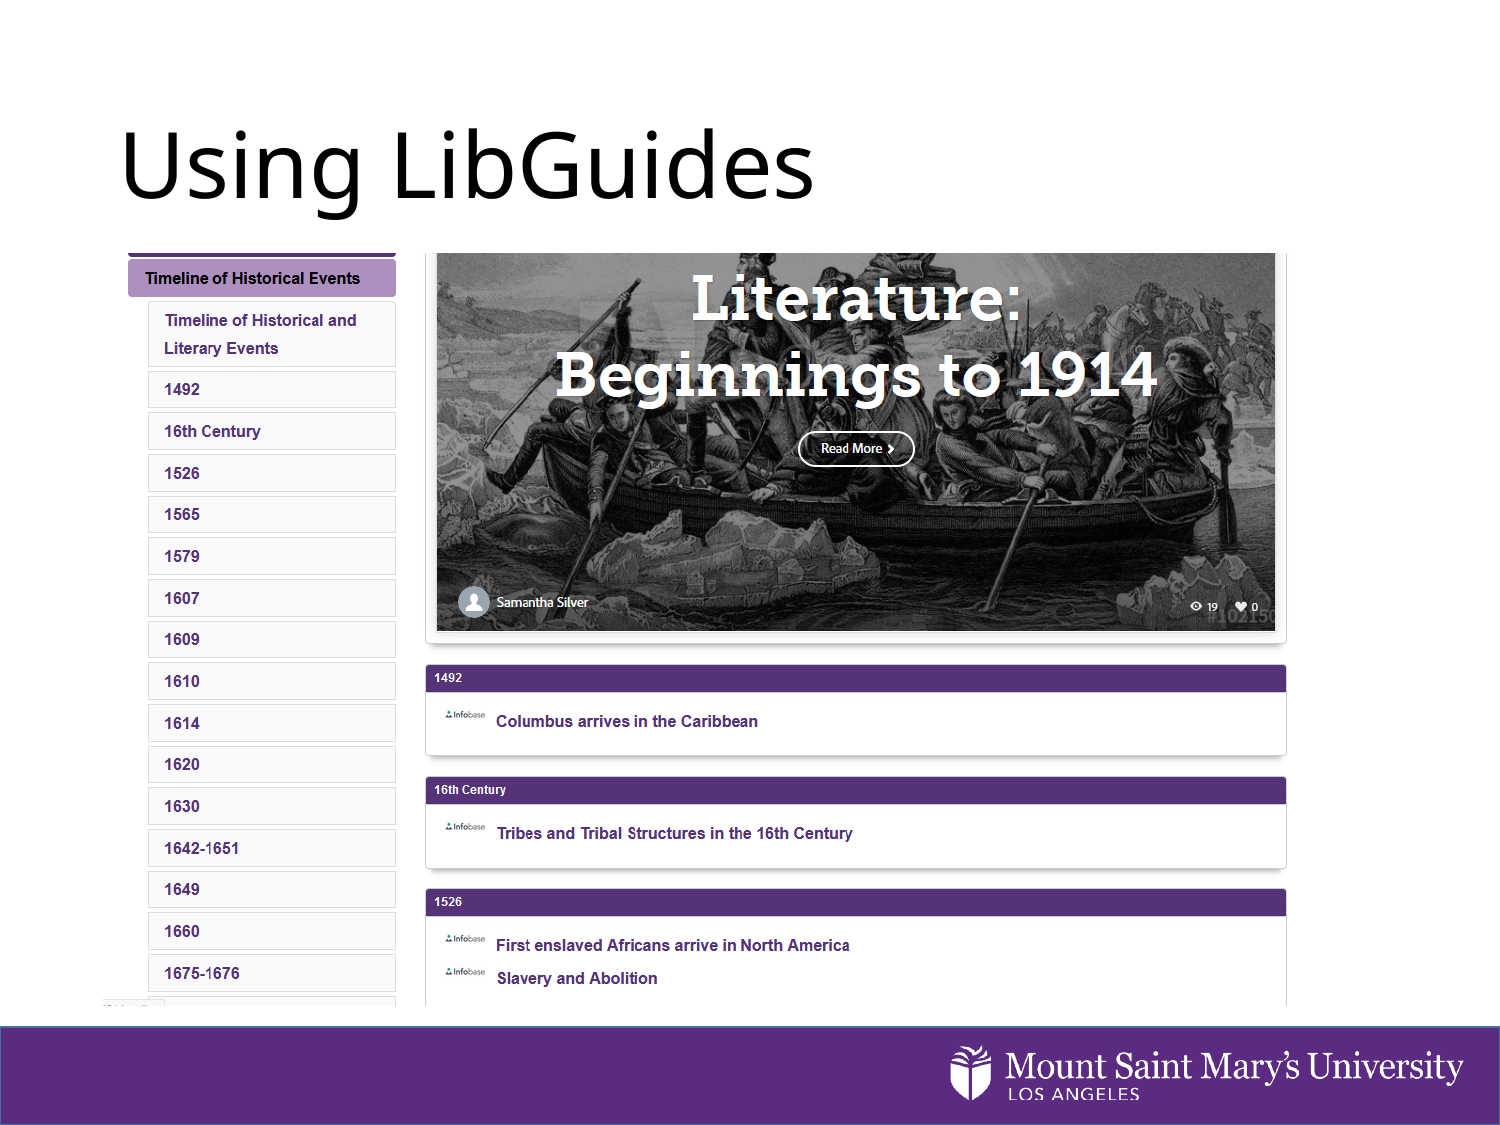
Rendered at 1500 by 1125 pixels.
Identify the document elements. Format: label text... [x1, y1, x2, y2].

title Using LibGuides [103, 59, 1397, 278]
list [103, 253, 1378, 1006]
